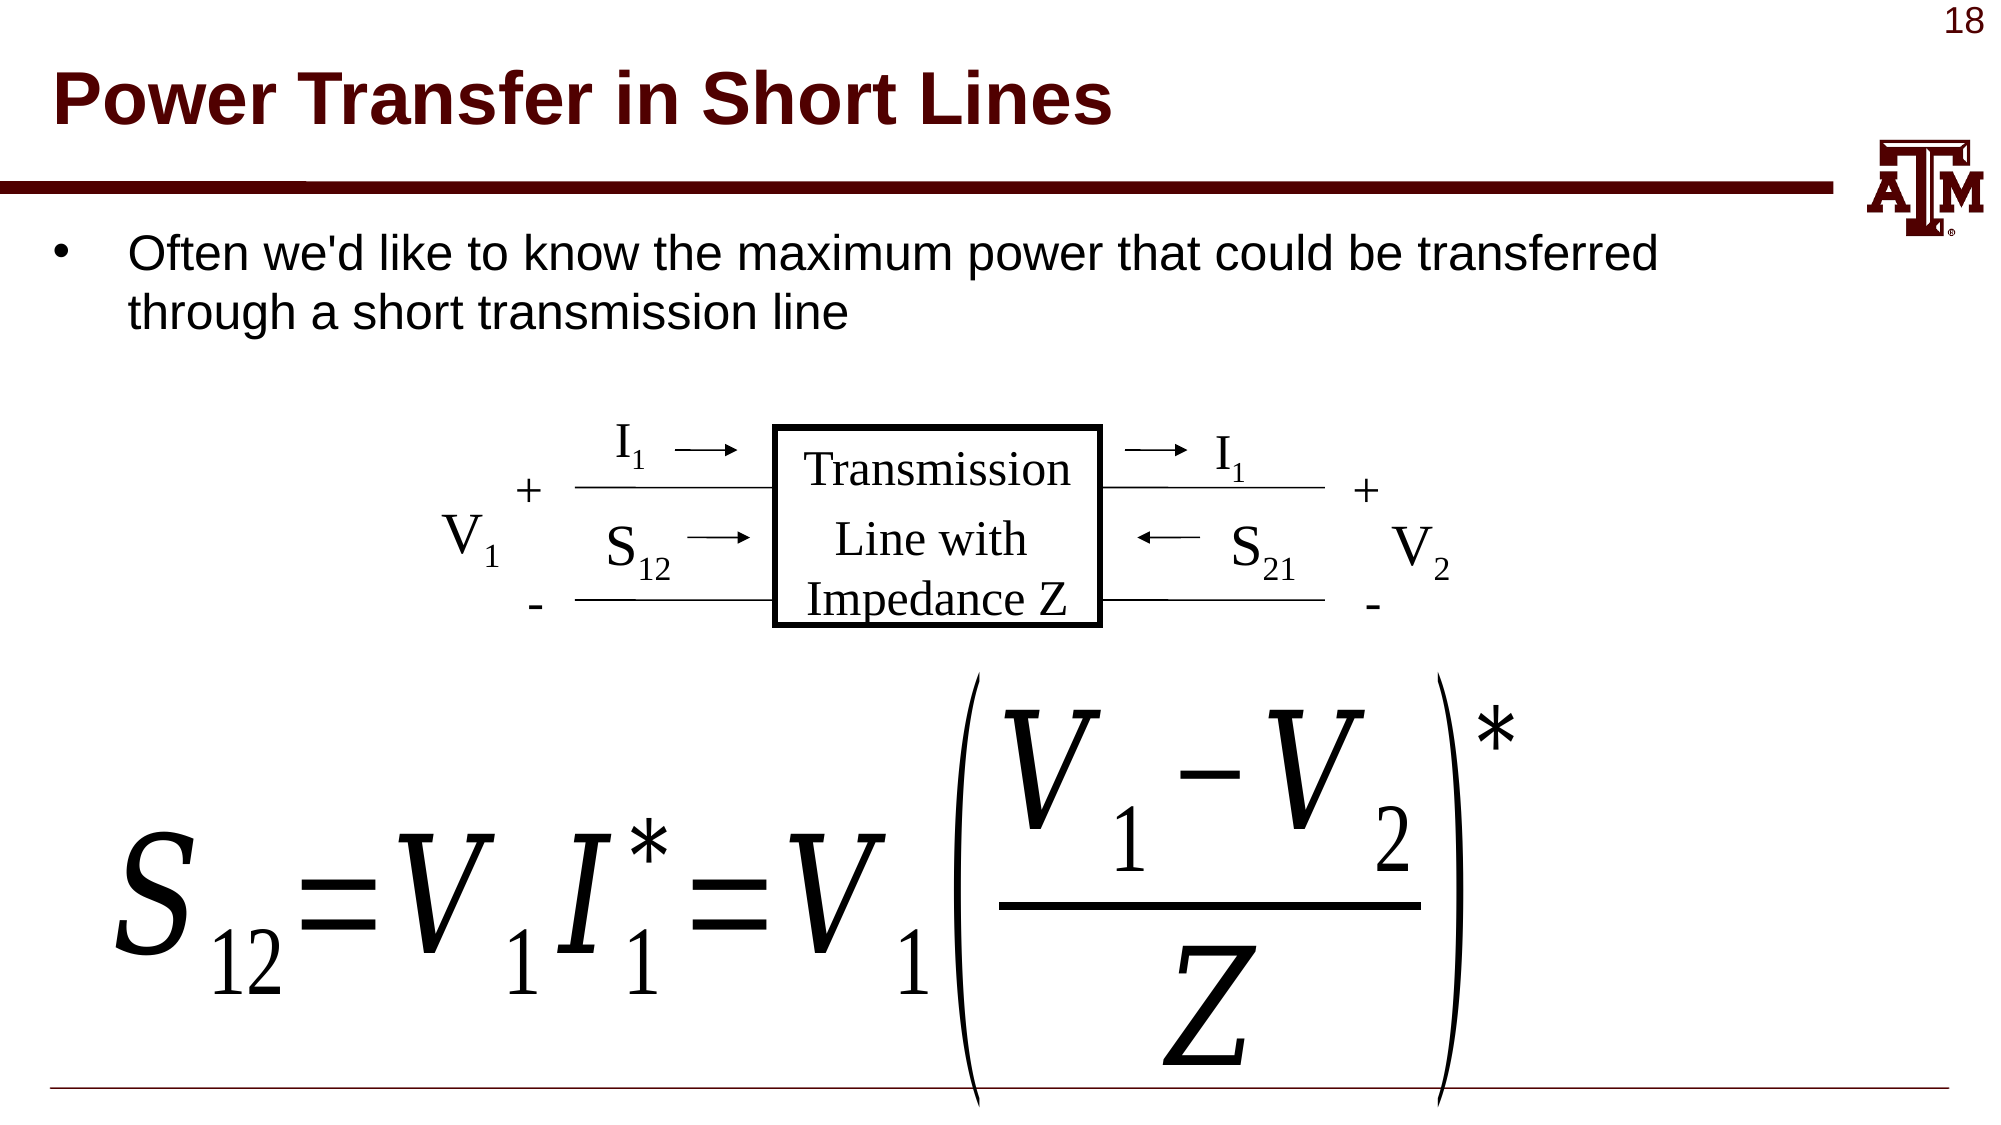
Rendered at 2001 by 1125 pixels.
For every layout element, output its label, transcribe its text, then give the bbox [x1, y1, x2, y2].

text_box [424, 399, 1468, 638]
picture [1850, 112, 2000, 263]
title Power Transfer in Short Lines [37, 12, 1826, 188]
list Often we'd like to know the maximum power that could be transferred through a short transmission line [37, 212, 1826, 1063]
